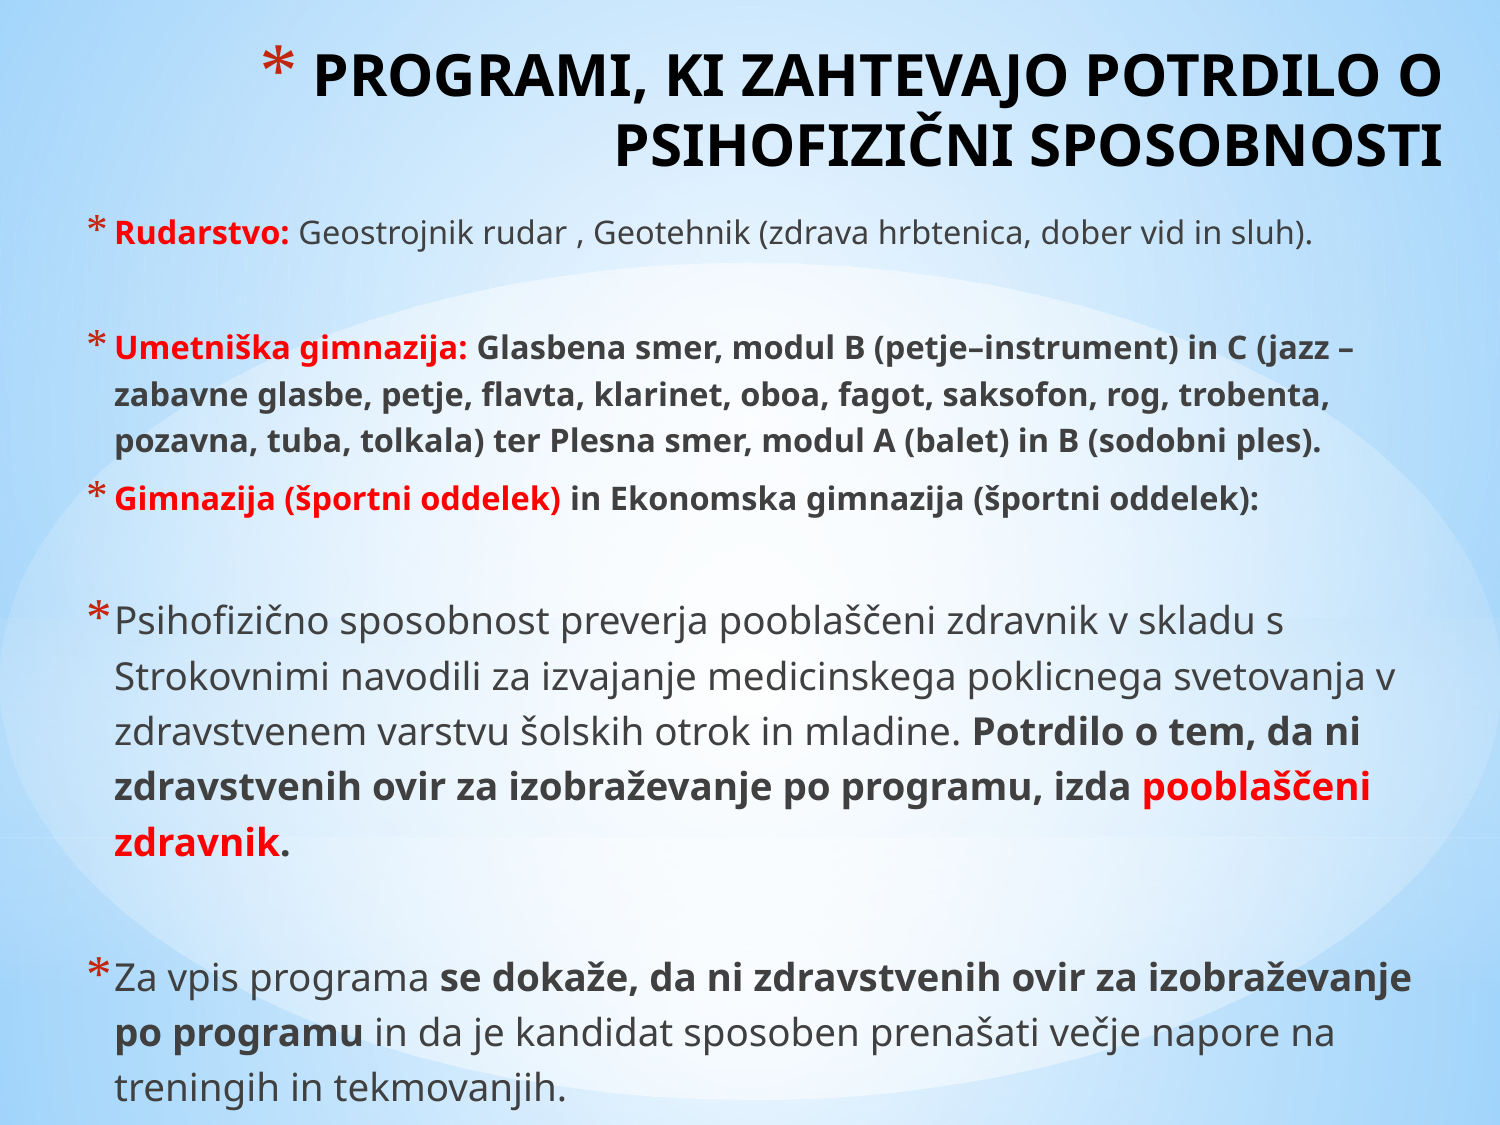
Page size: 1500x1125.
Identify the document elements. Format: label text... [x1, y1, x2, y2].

title PROGRAMI, KI ZAHTEVAJO POTRDILO O PSIHOFIZIČNI SPOSOBNOSTI [64, 30, 1459, 196]
list Rudarstvo: Geostrojnik rudar , Geotehnik (zdrava hrbtenica, dober vid in sluh). Umetniška gimnazija: Glasbena smer, modul B (petje–instrument) in C (jazz – zabavne glasbe, petje, flavta, klarinet, oboa, fagot, saksofon, rog, trobenta, pozavna, tuba, tolkala) ter Plesna smer, modul A (balet) in B (sodobni ples). Gimnazija (športni oddelek) in Ekonomska gimnazija (športni oddelek): Psihofizično sposobnost preverja pooblaščeni zdravnik v skladu s Strokovnimi navodili za izvajanje medicinskega poklicnega svetovanja v zdravstvenem varstvu šolskih otrok in mladine. Potrdilo o tem, da ni zdravstvenih ovir za izobraževanje po programu, izda pooblaščeni zdravnik. Za vpis programa se dokaže, da ni zdravstvenih ovir za izobraževanje po programu in da je kandidat sposoben prenašati večje napore na treningih in tekmovanjih. [64, 196, 1459, 1125]
